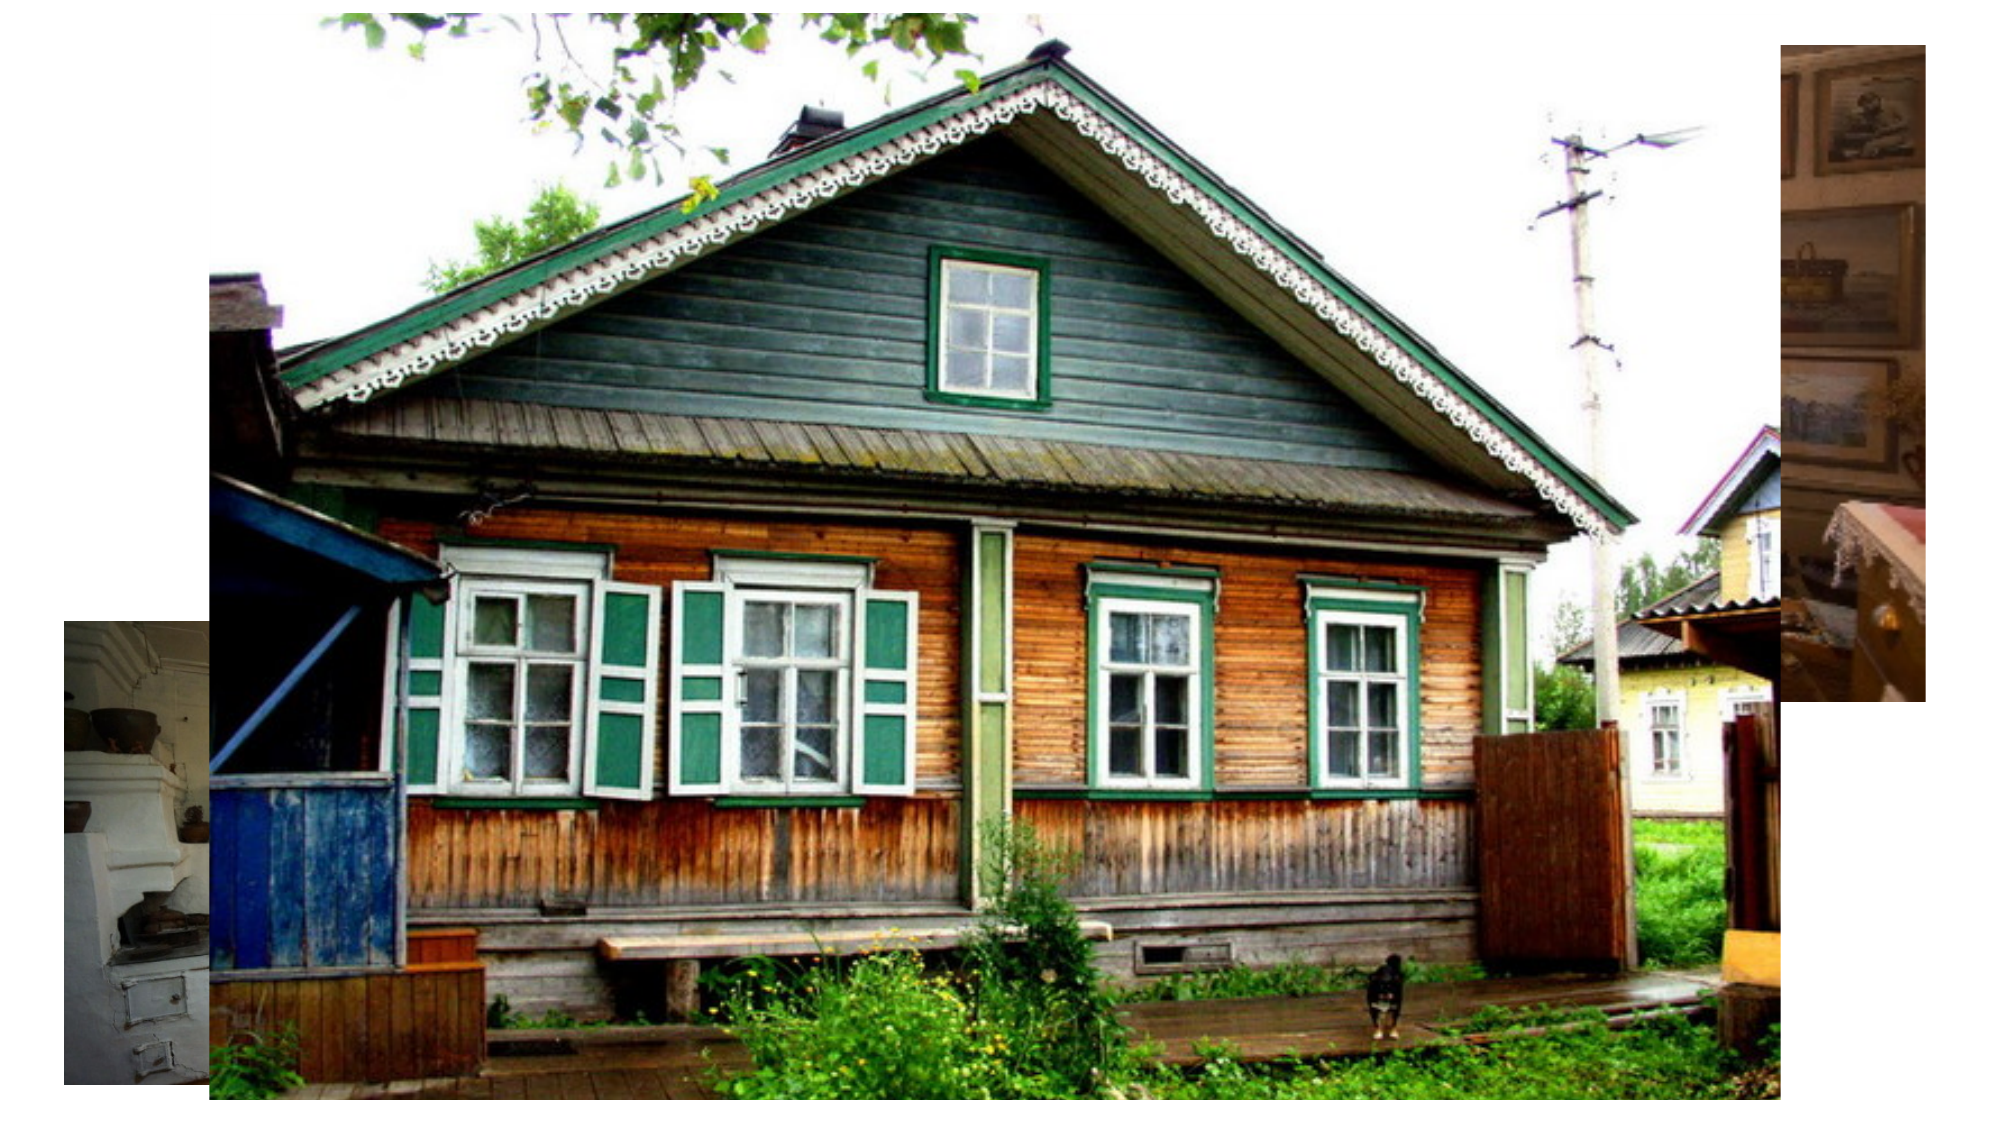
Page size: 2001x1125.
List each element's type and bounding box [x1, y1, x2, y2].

picture [64, 13, 1926, 1100]
